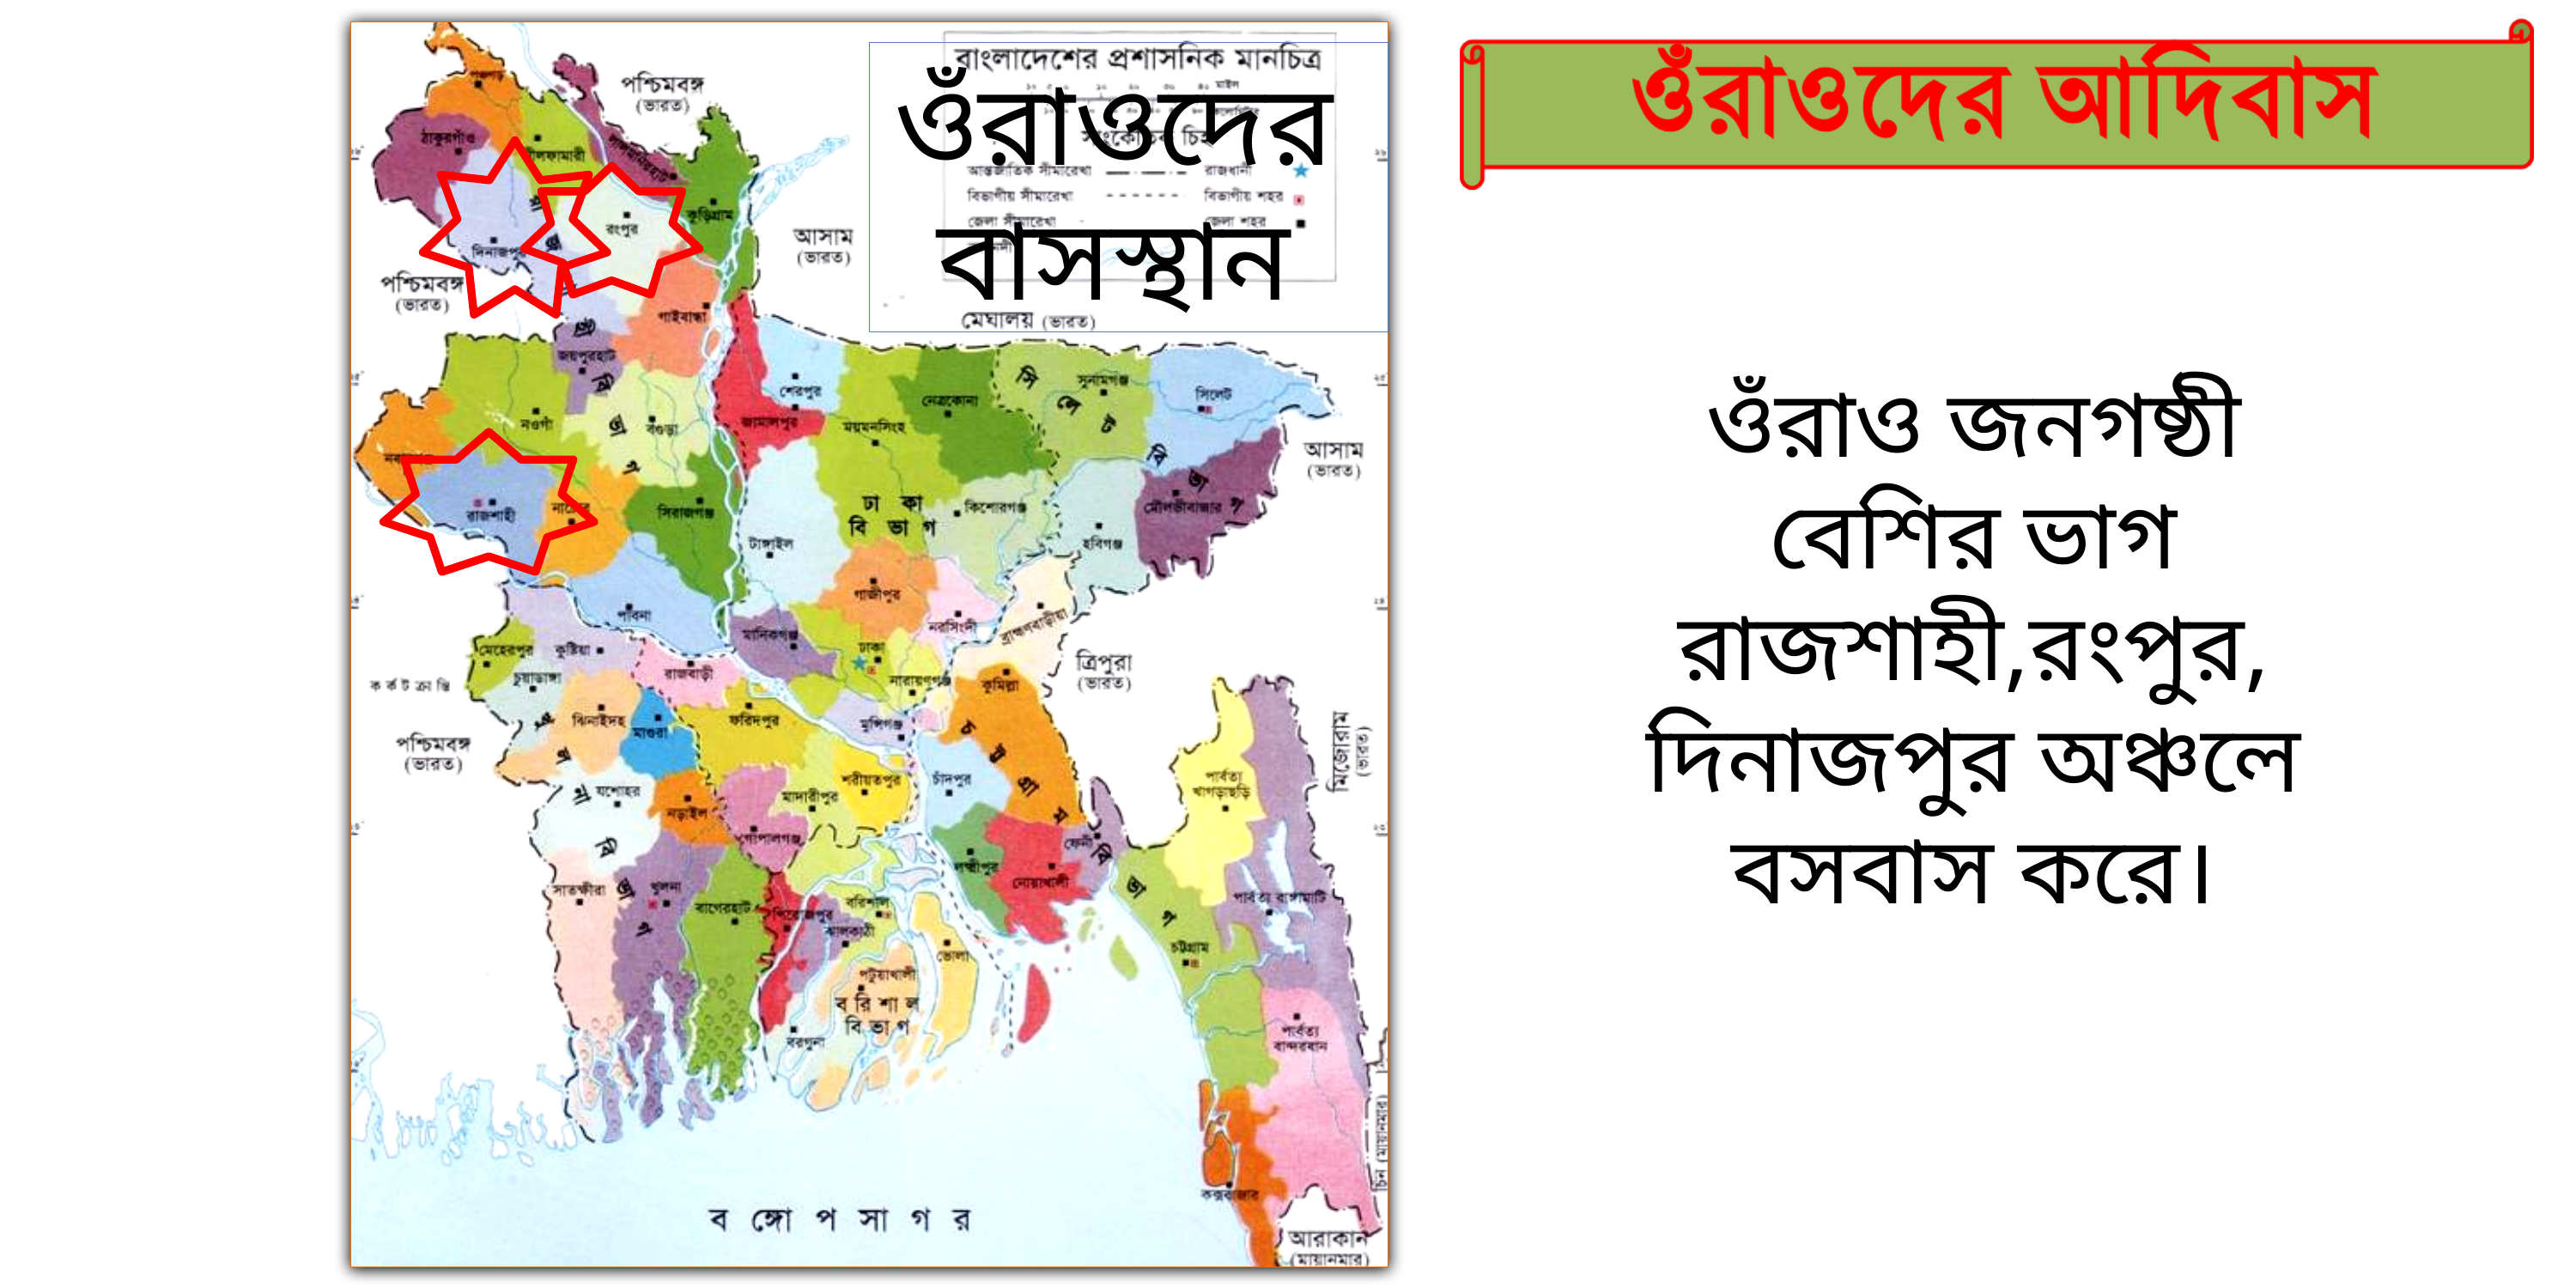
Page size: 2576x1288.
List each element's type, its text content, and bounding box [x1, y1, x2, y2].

picture [350, 21, 1388, 1267]
text_box ওঁরাও জনগষ্ঠী বেশির ভাগ রাজশাহী,রংপুর, দিনাজপুর অঞ্চলে বসবাস করে। [1563, 355, 2385, 932]
picture [1459, 0, 2535, 258]
